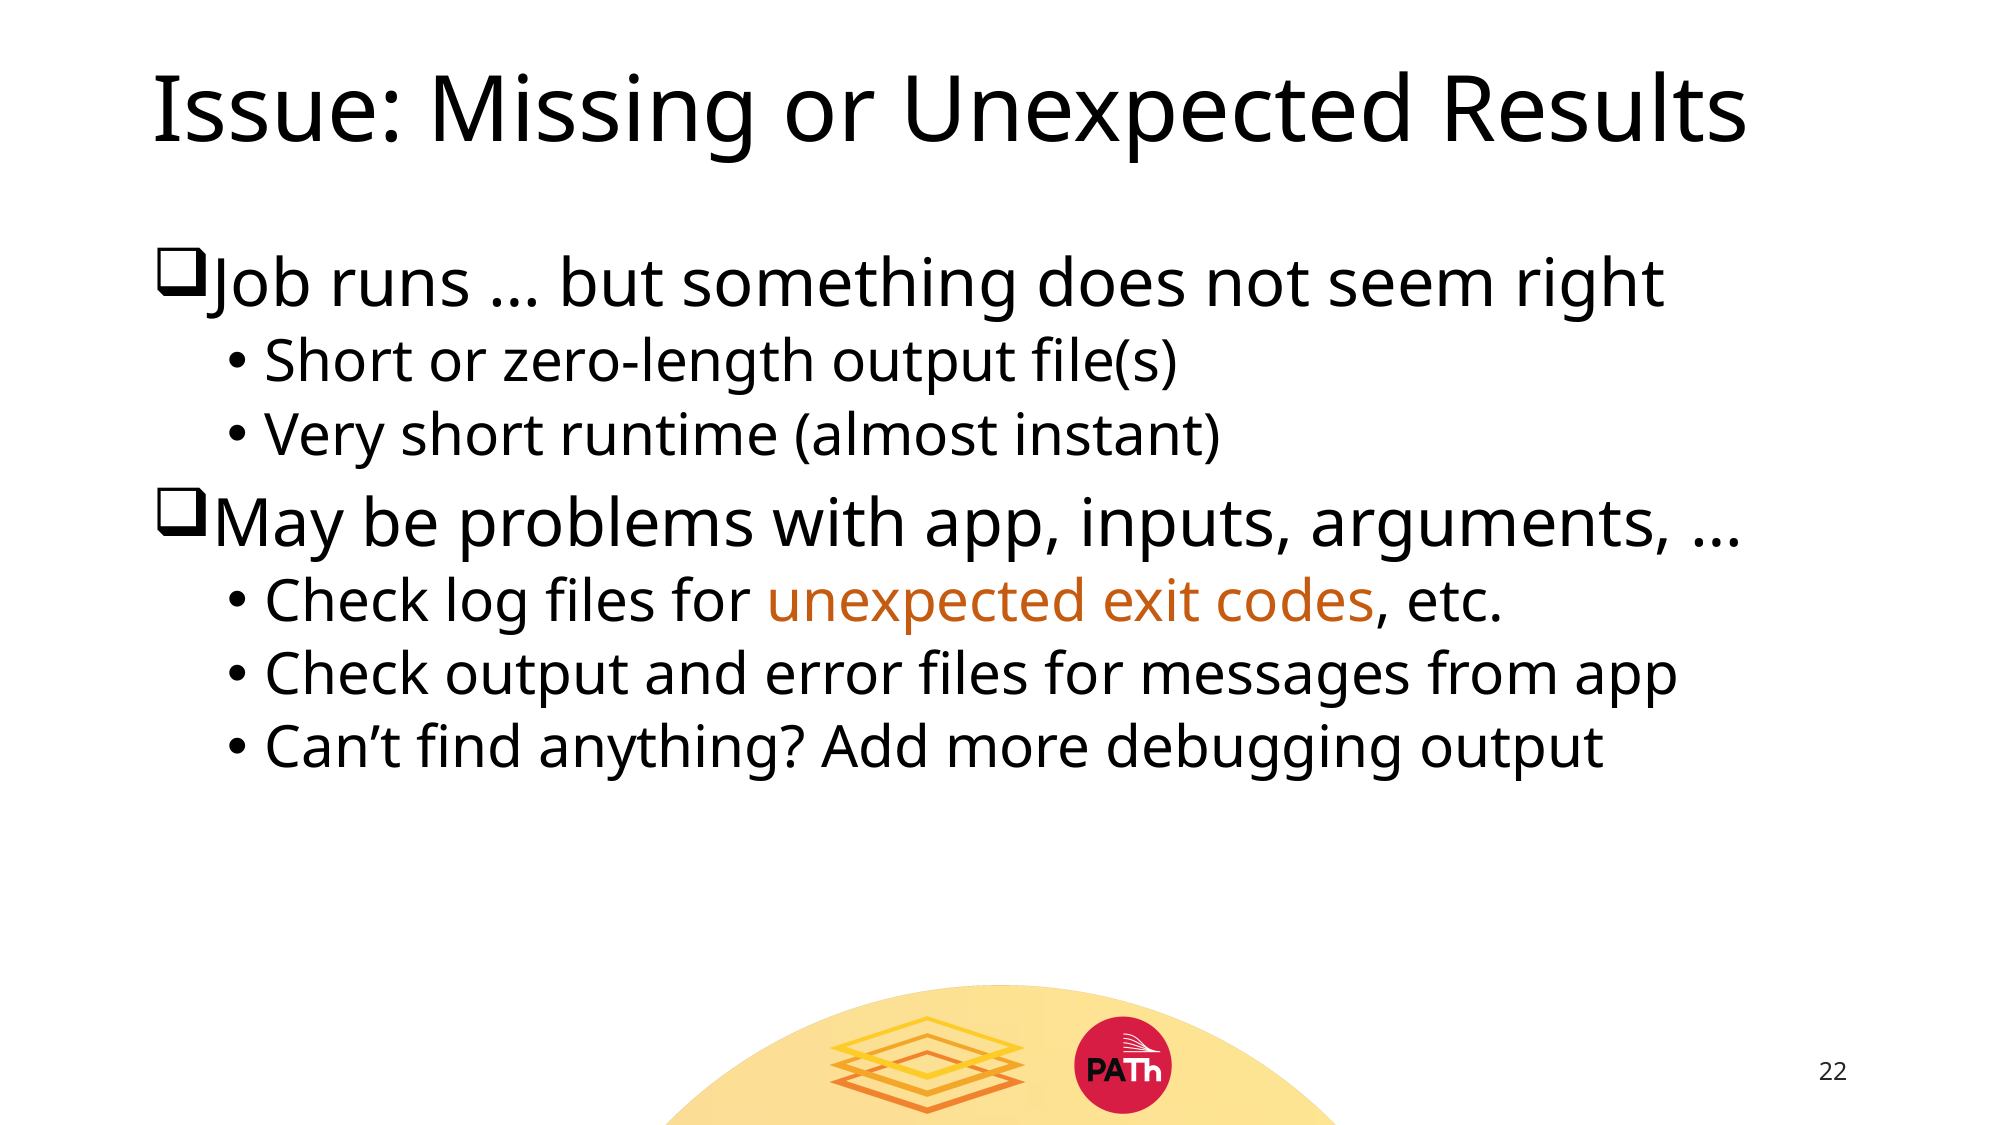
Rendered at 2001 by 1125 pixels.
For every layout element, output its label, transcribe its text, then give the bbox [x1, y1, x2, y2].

picture [0, 0, 2001, 1125]
title Issue: Missing or Unexpected Results [137, 3, 1863, 221]
list Job runs … but something does not seem right Short or zero-length output file(s) Very short runtime (almost instant) May be problems with app, inputs, arguments, … Check log files for unexpected exit codes, etc. Check output and error files for messages from app Can’t find anything? Add more debugging output [137, 241, 1937, 956]
slide_number 22 [1412, 1042, 1863, 1103]
